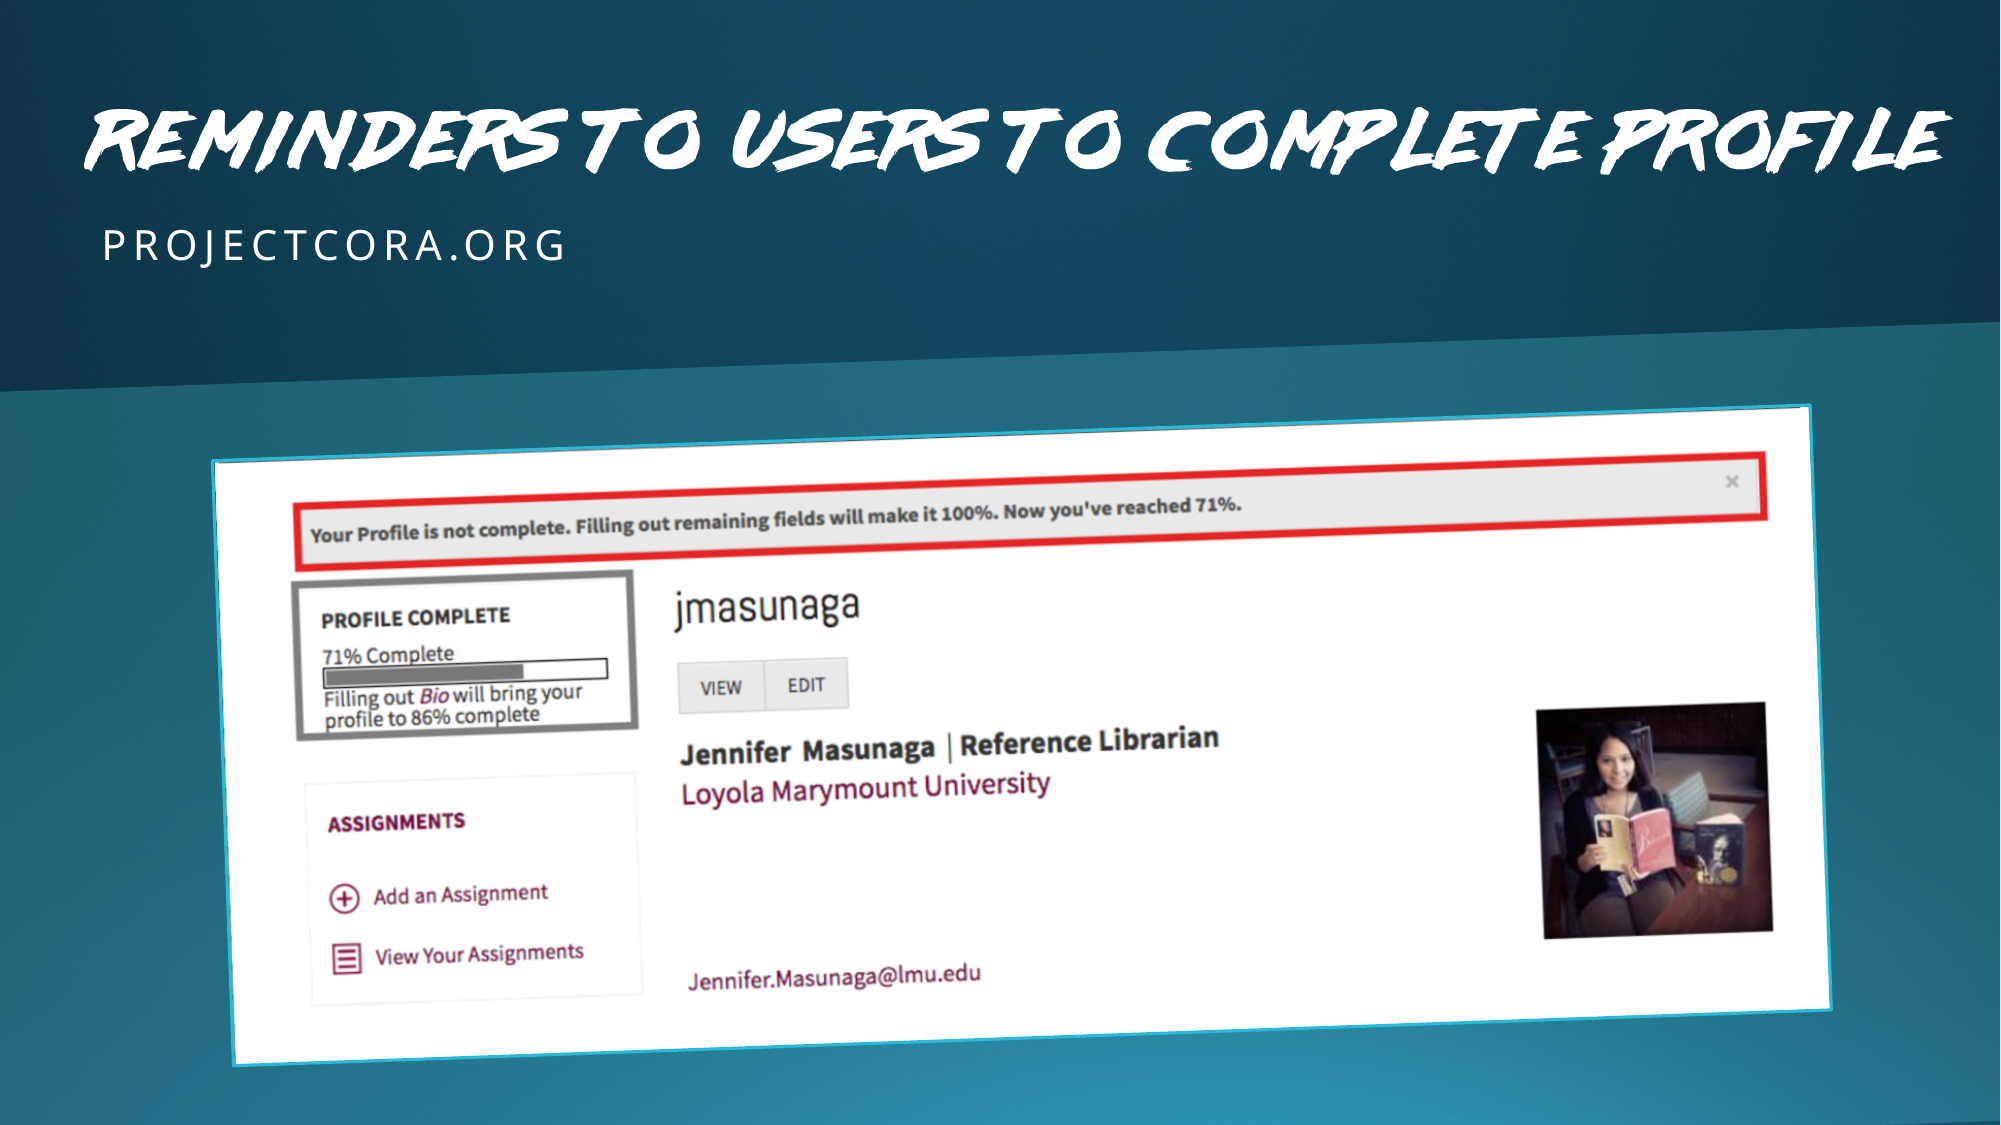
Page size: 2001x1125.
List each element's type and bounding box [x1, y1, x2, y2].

picture [0, 0, 2001, 1125]
text_box [0, 320, 2000, 1125]
